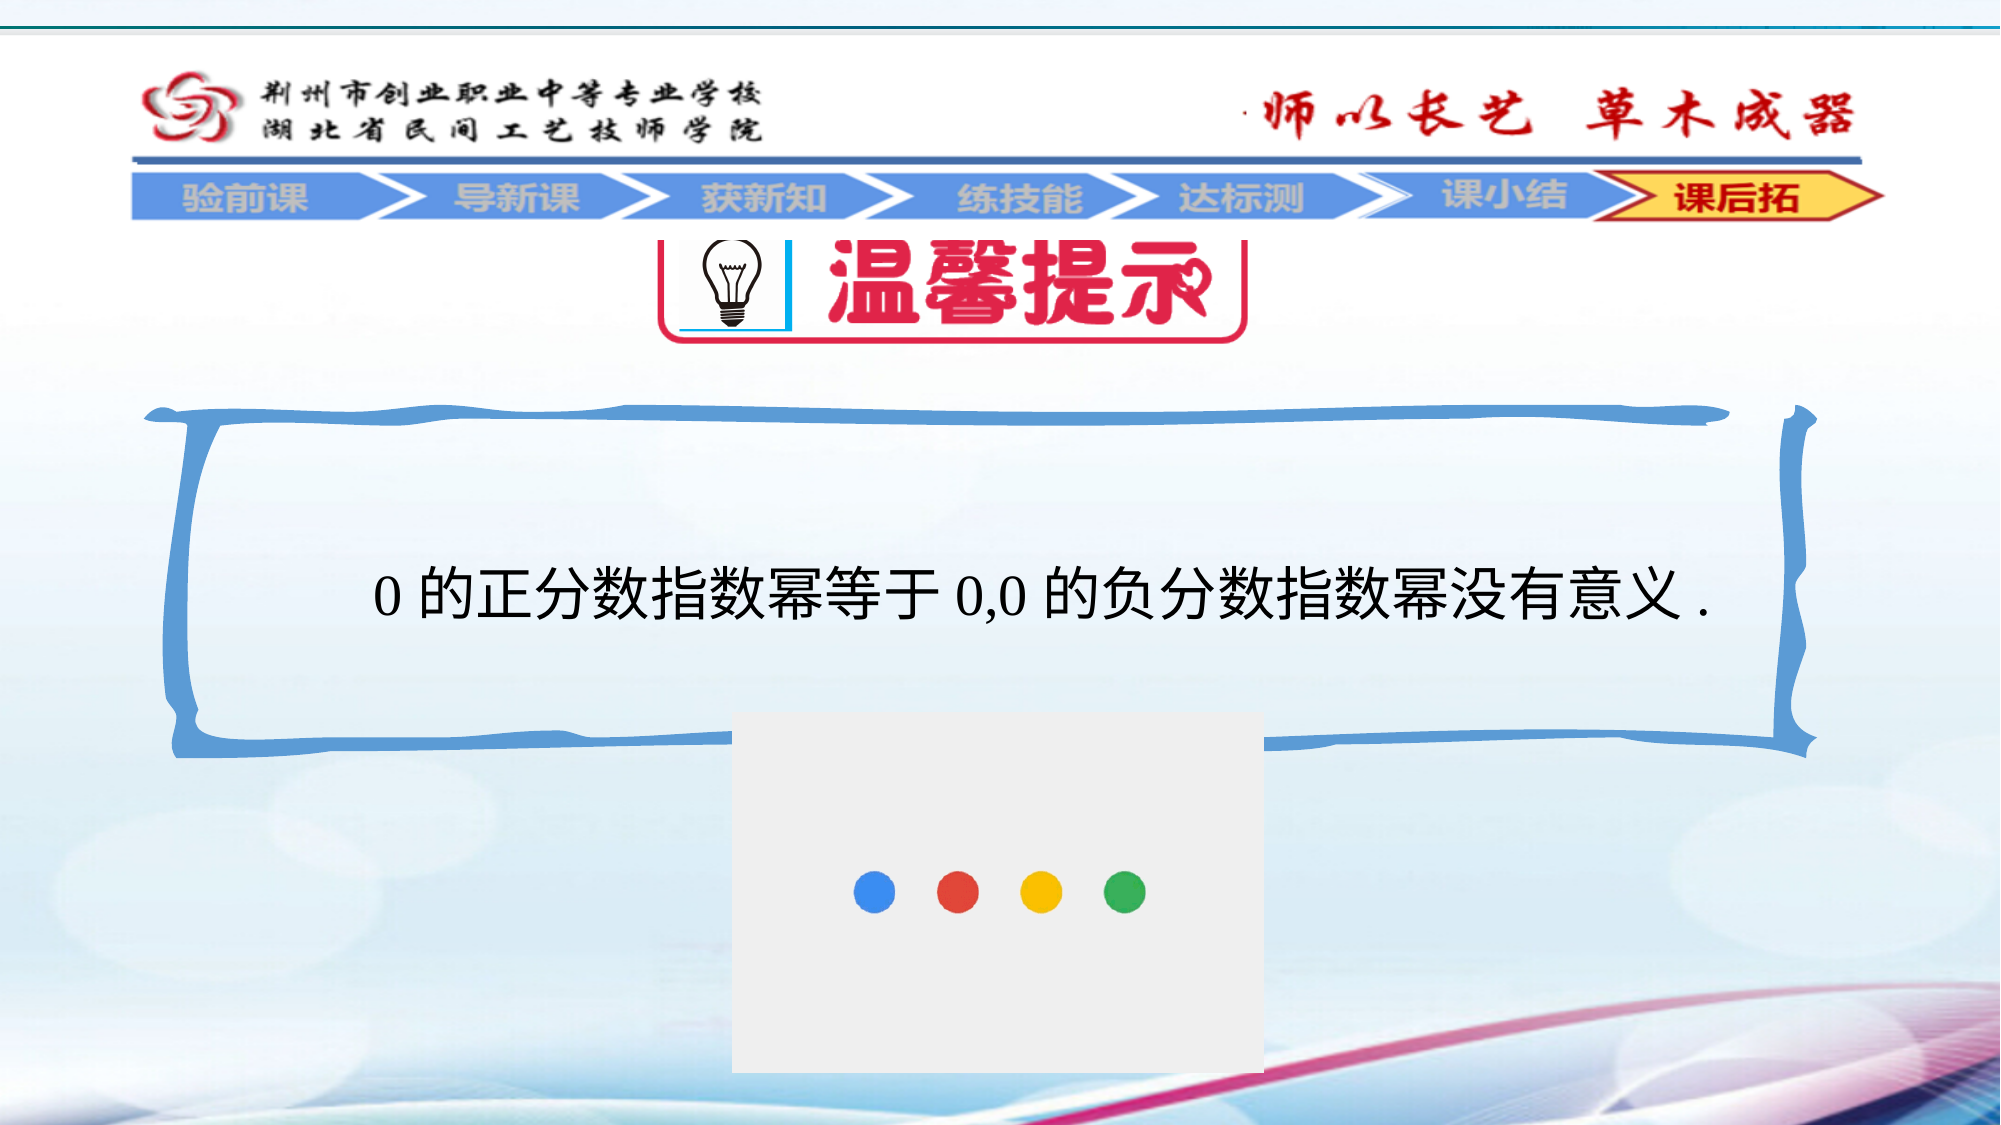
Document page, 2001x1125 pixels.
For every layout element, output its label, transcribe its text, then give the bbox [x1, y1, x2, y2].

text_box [633, 240, 1259, 366]
text_box [1264, 404, 1818, 759]
text_box [143, 404, 1730, 759]
picture [0, 0, 2000, 1125]
text_box 0的正分数指数幂等于0,0的负分数指数幂没有意义. [243, 514, 1718, 635]
